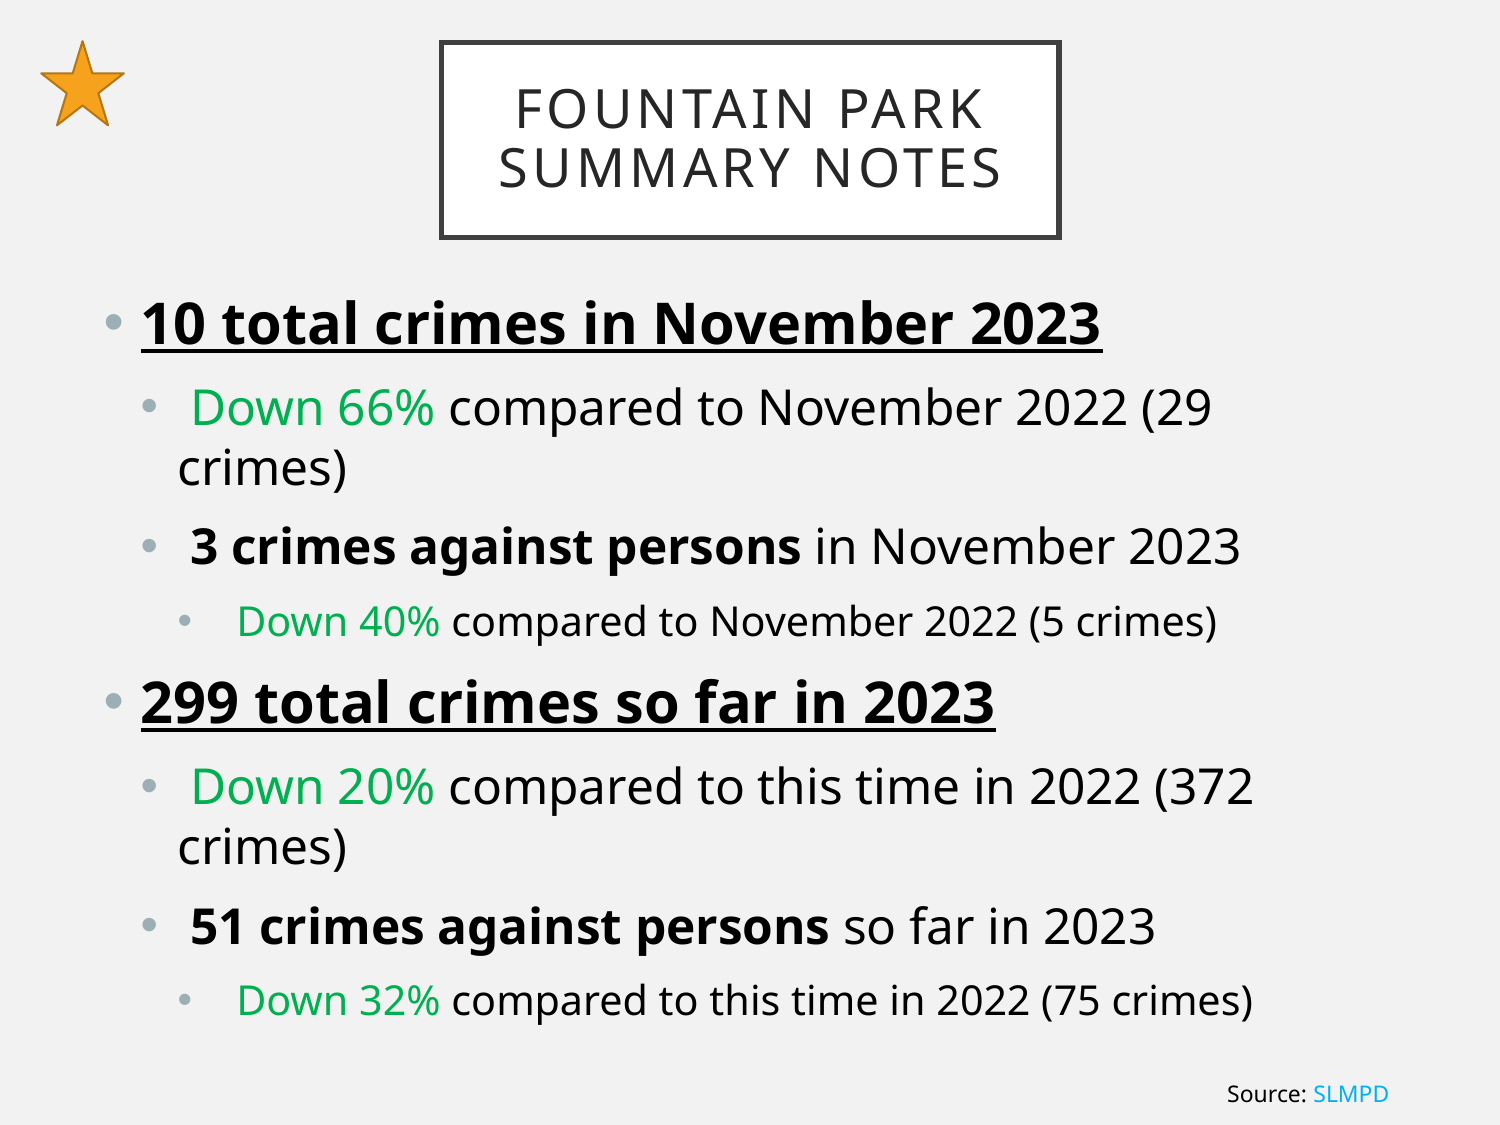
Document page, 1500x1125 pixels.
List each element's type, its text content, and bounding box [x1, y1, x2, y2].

text_box [40, 40, 125, 127]
text_box Source: SLMPD [1210, 1071, 1406, 1118]
list 10 total crimes in November 2023 Down 66% compared to November 2022 (29 crimes) 3 crimes against persons in November 2023 Down 40% compared to November 2022 (5 crimes) 299 total crimes so far in 2023 Down 20% compared to this time in 2022 (372 crimes) 51 crimes against persons so far in 2023 Down 32% compared to this time in 2022 (75 crimes) [88, 278, 1407, 1035]
title Fountain Park Summary Notes [439, 40, 1062, 240]
